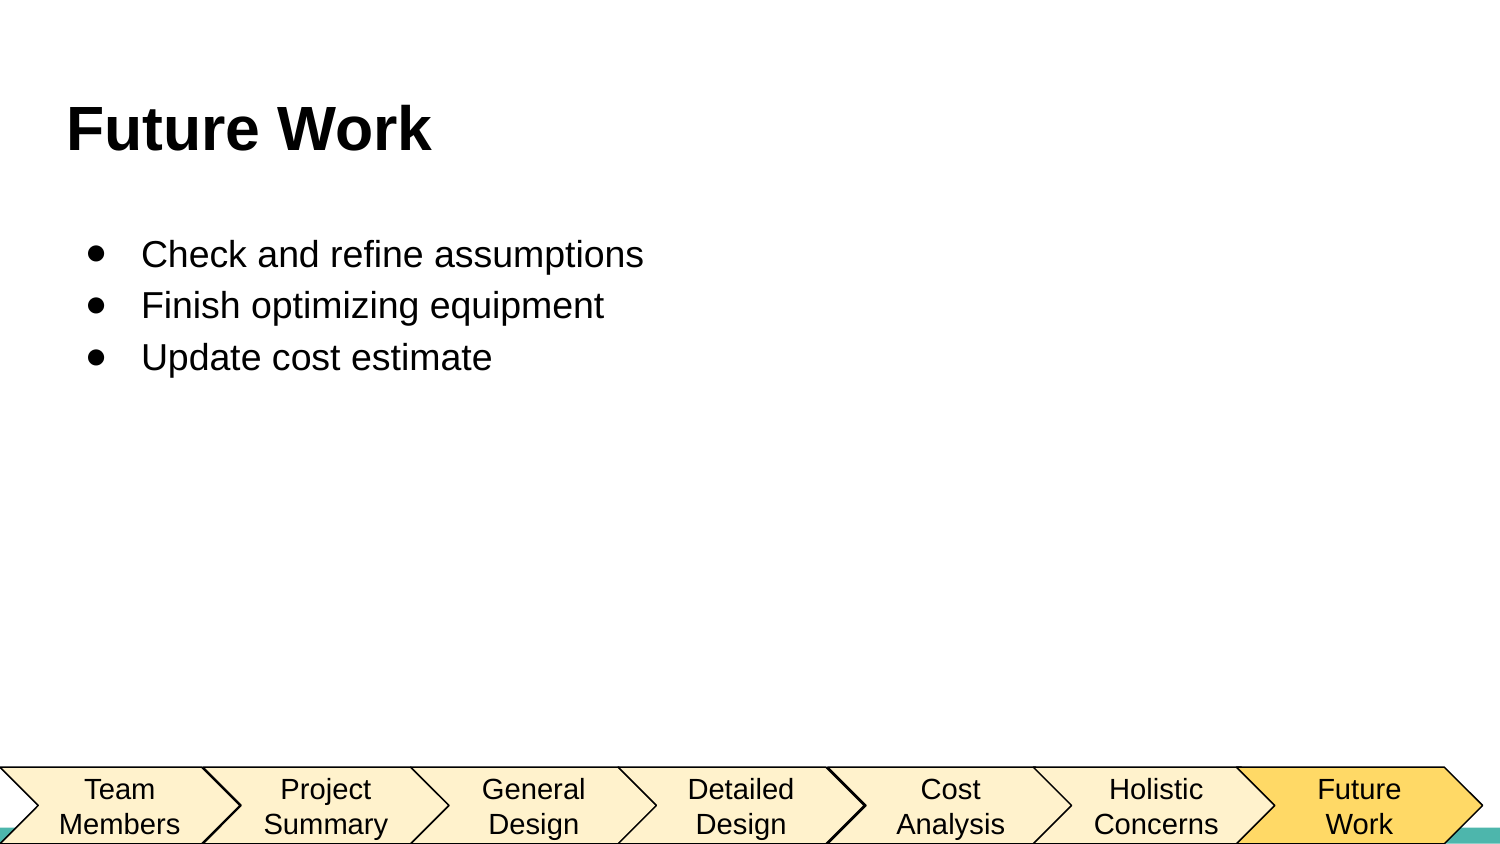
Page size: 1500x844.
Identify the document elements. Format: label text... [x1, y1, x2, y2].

text_box Detailed Design [618, 767, 865, 844]
title Future Work [51, 72, 1449, 189]
text_box Project Summary [202, 767, 448, 844]
list Check and refine assumptions Finish optimizing equipment Update cost estimate [51, 207, 1449, 750]
text_box Team Members [0, 767, 240, 844]
text_box Cost Analysis [827, 767, 1071, 844]
text_box General Design [410, 767, 655, 844]
text_box Holistic Concerns [1033, 767, 1274, 844]
text_box Future Work [1236, 767, 1483, 844]
